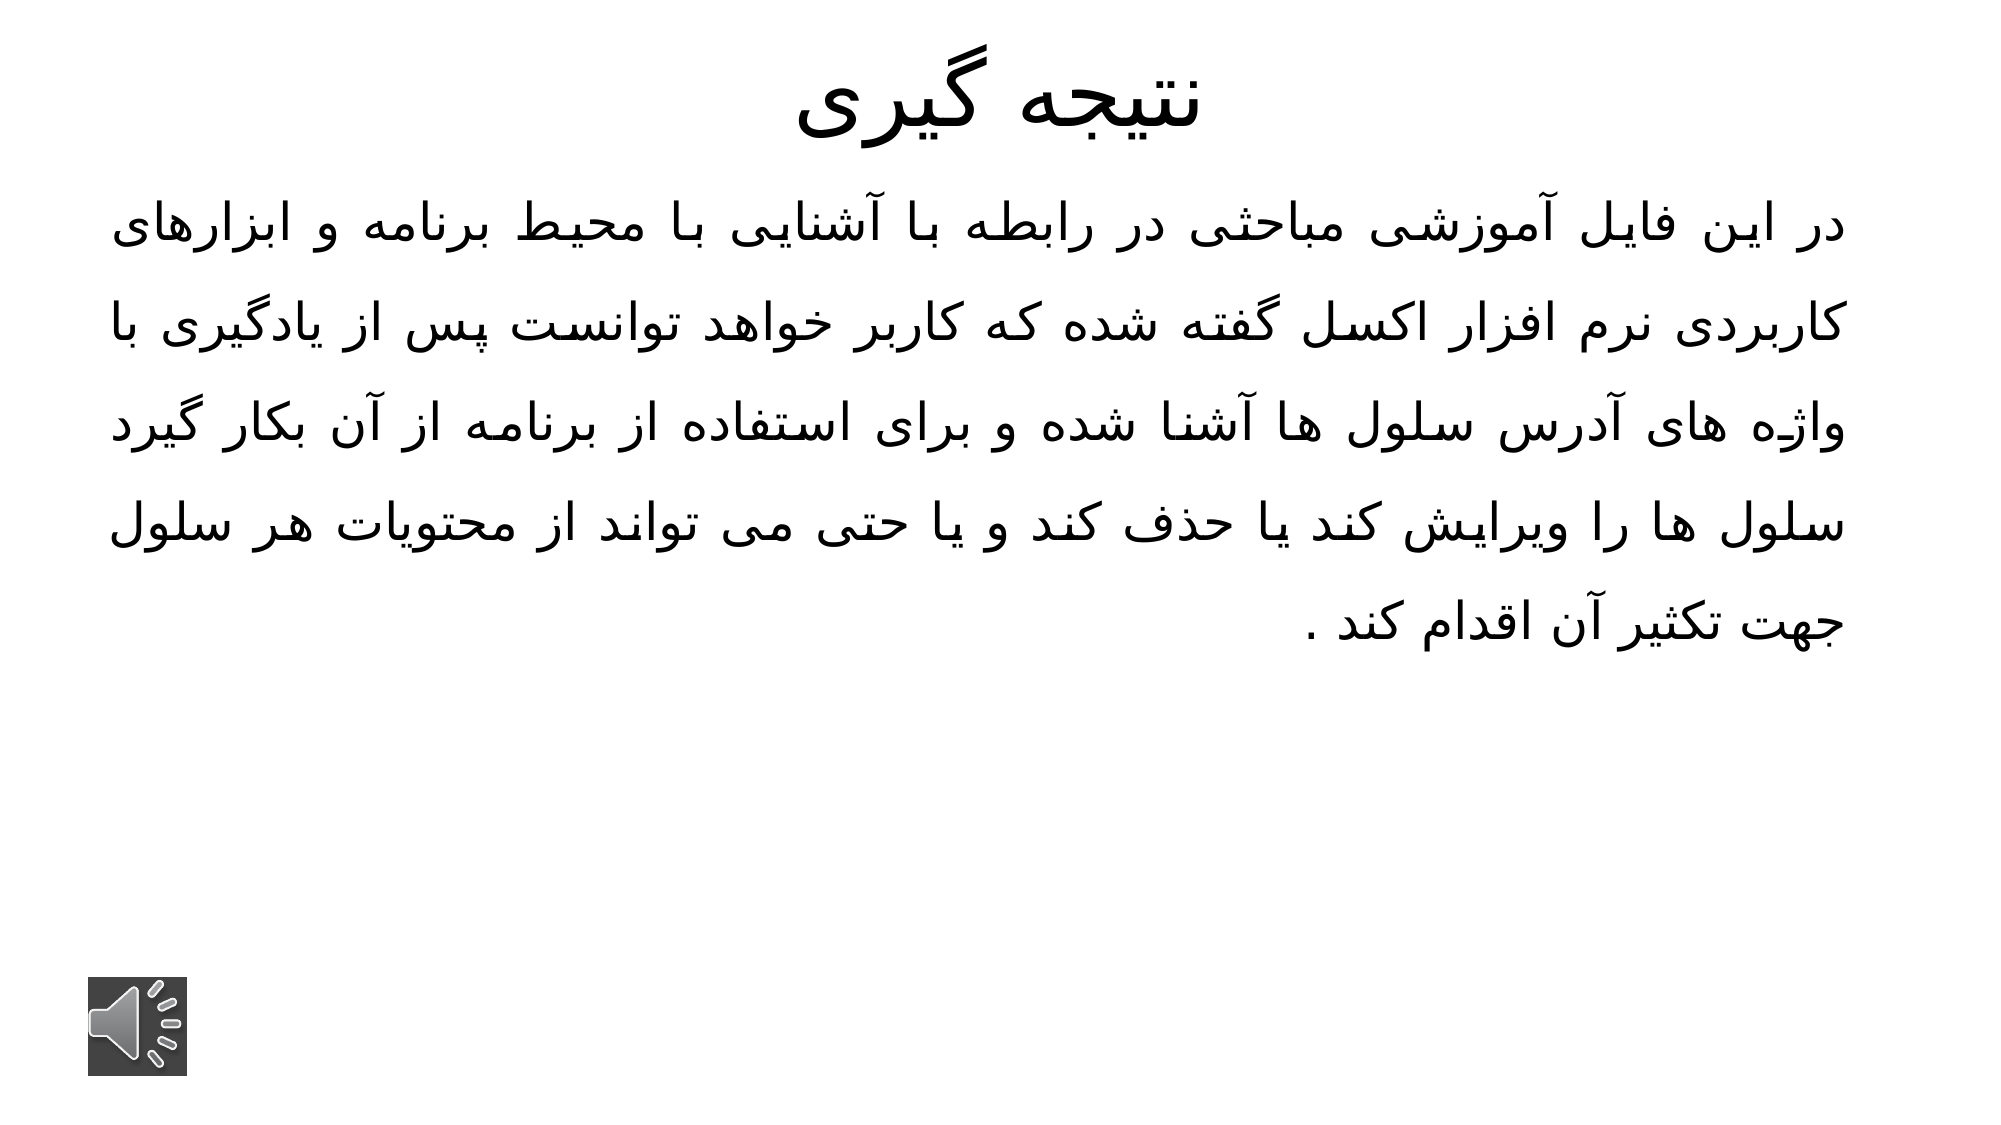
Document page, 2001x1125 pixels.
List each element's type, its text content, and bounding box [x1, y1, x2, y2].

title نتیجه گیری [137, 26, 1863, 143]
list در این فایل آموزشی مباحثی در رابطه با آشنایی با محیط برنامه و ابزارهای کاربردی نرم افزار اکسل گفته شده که کاربر خواهد توانست پس از یادگیری با واژه های آدرس سلول ها آشنا شده و برای استفاده از برنامه از آن بکار گیرد سلول ها را ویرایش کند یا حذف کند و یا حتی می تواند از محتویات هر سلول جهت تکثیر آن اقدام کند . [90, 143, 1863, 909]
picture [87, 976, 188, 1077]
